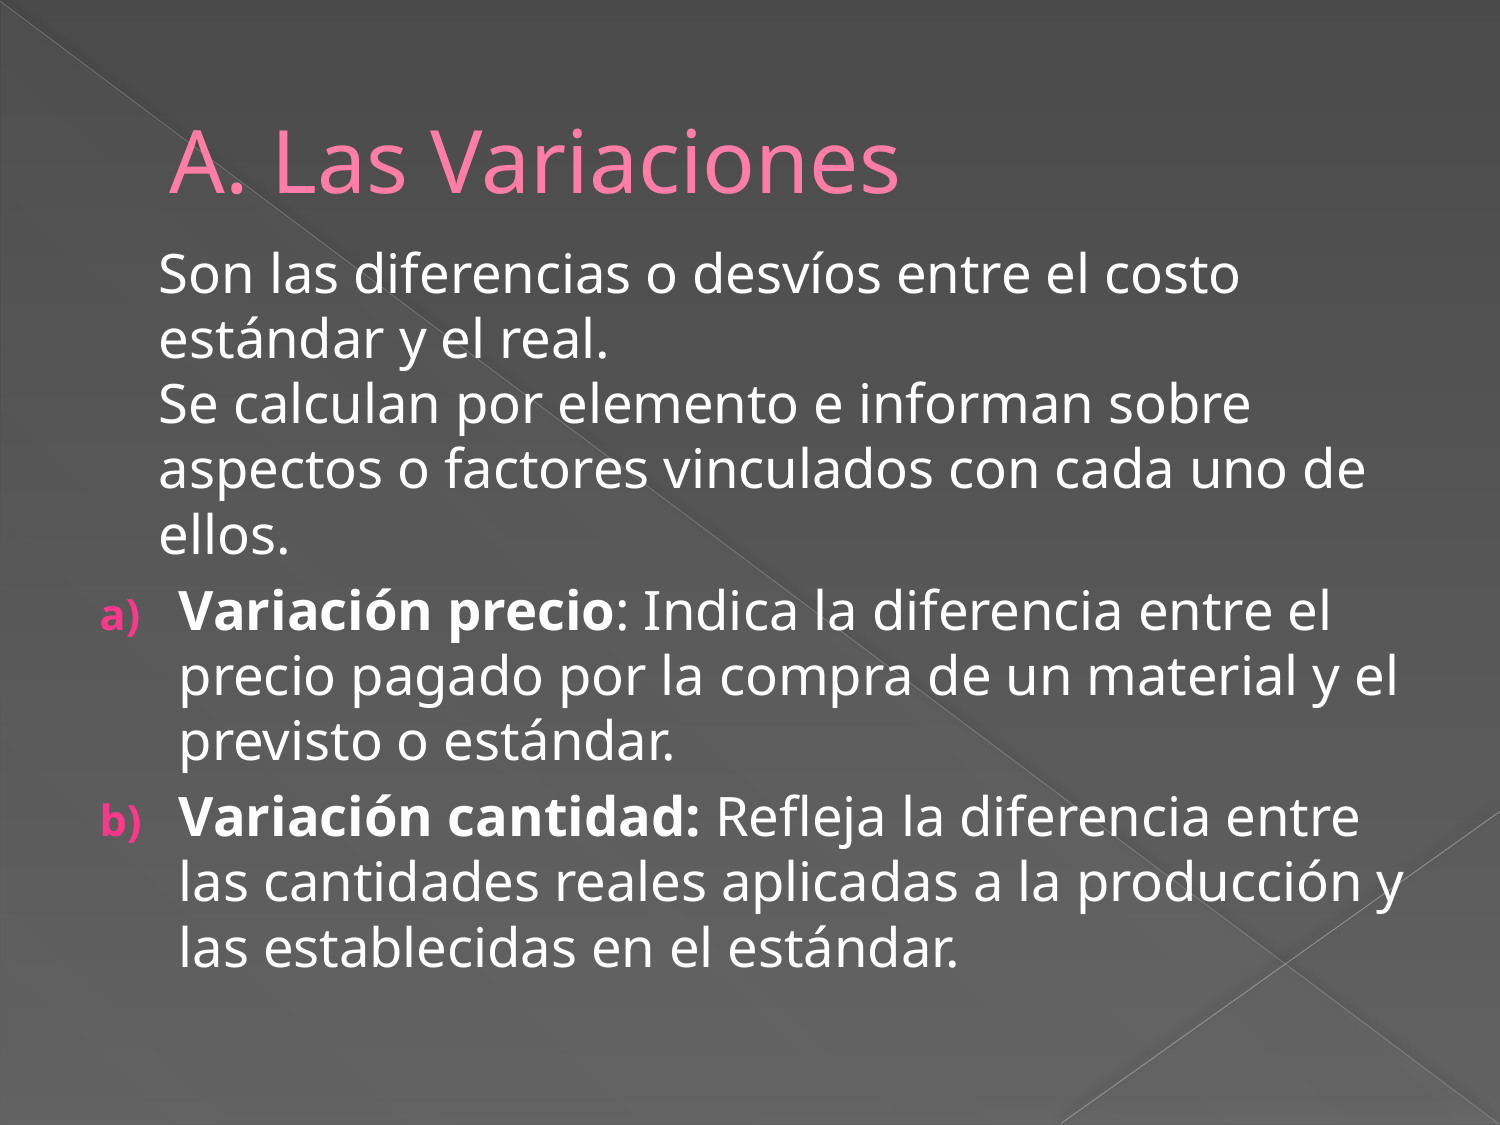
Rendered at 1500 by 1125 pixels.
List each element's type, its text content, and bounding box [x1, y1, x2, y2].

title A. Las Variaciones [75, 43, 1425, 231]
list Son las diferencias o desvíos entre el costo estándar y el real. Se calculan por elemento e informan sobre aspectos o factores vinculados con cada uno de ellos. Variación precio: Indica la diferencia entre el precio pagado por la compra de un material y el previsto o estándar. Variación cantidad: Refleja la diferencia entre las cantidades reales aplicadas a la producción y las establecidas en el estándar. [75, 231, 1425, 1059]
